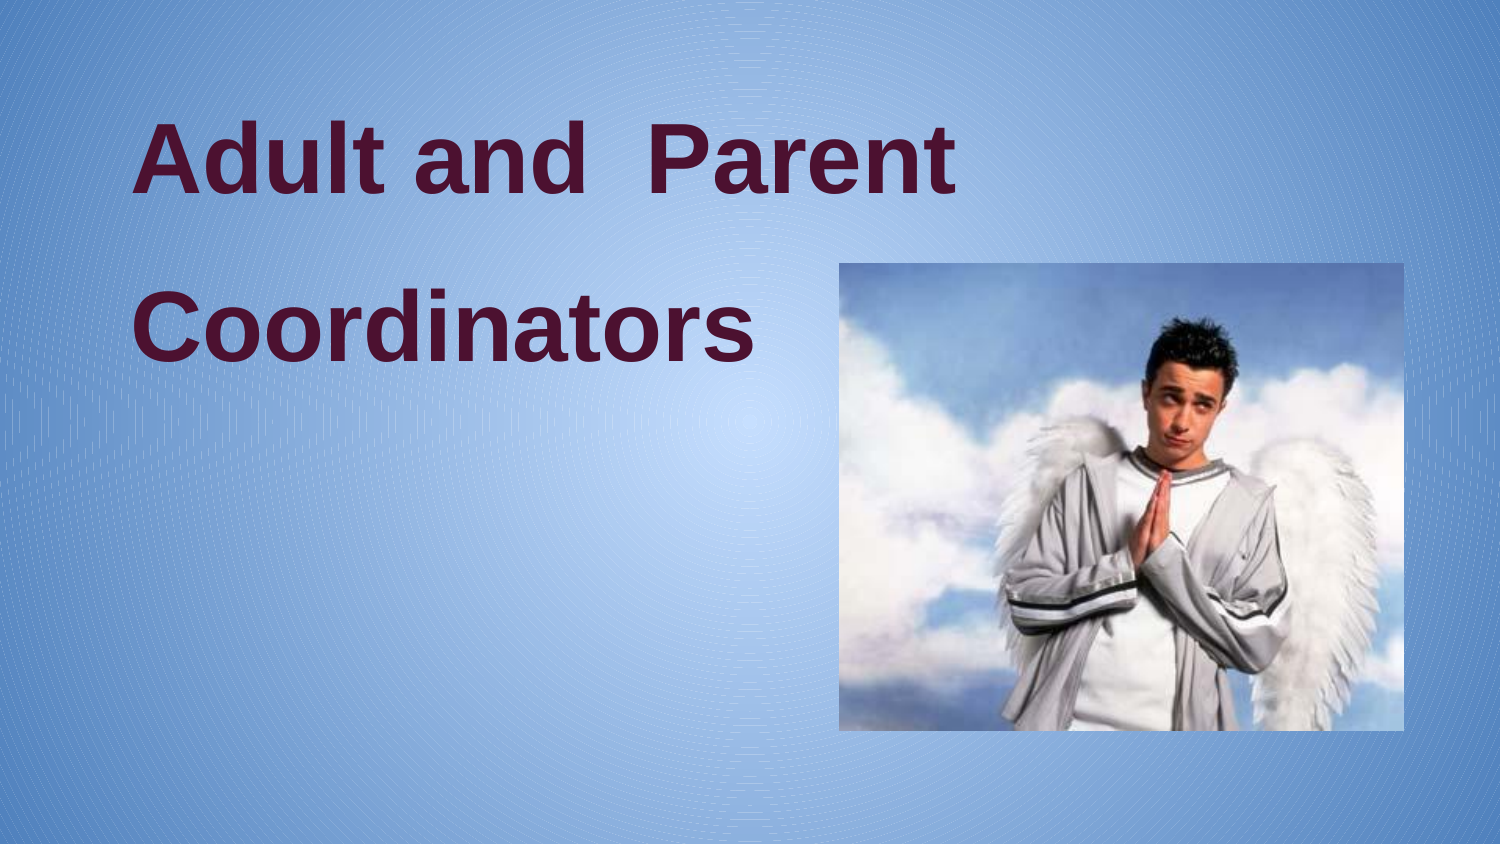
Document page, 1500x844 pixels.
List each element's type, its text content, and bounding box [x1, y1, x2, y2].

text_box Adult and Parent Coordinators [115, 60, 1420, 183]
picture [839, 263, 1404, 732]
text_box [31, 25, 1346, 183]
